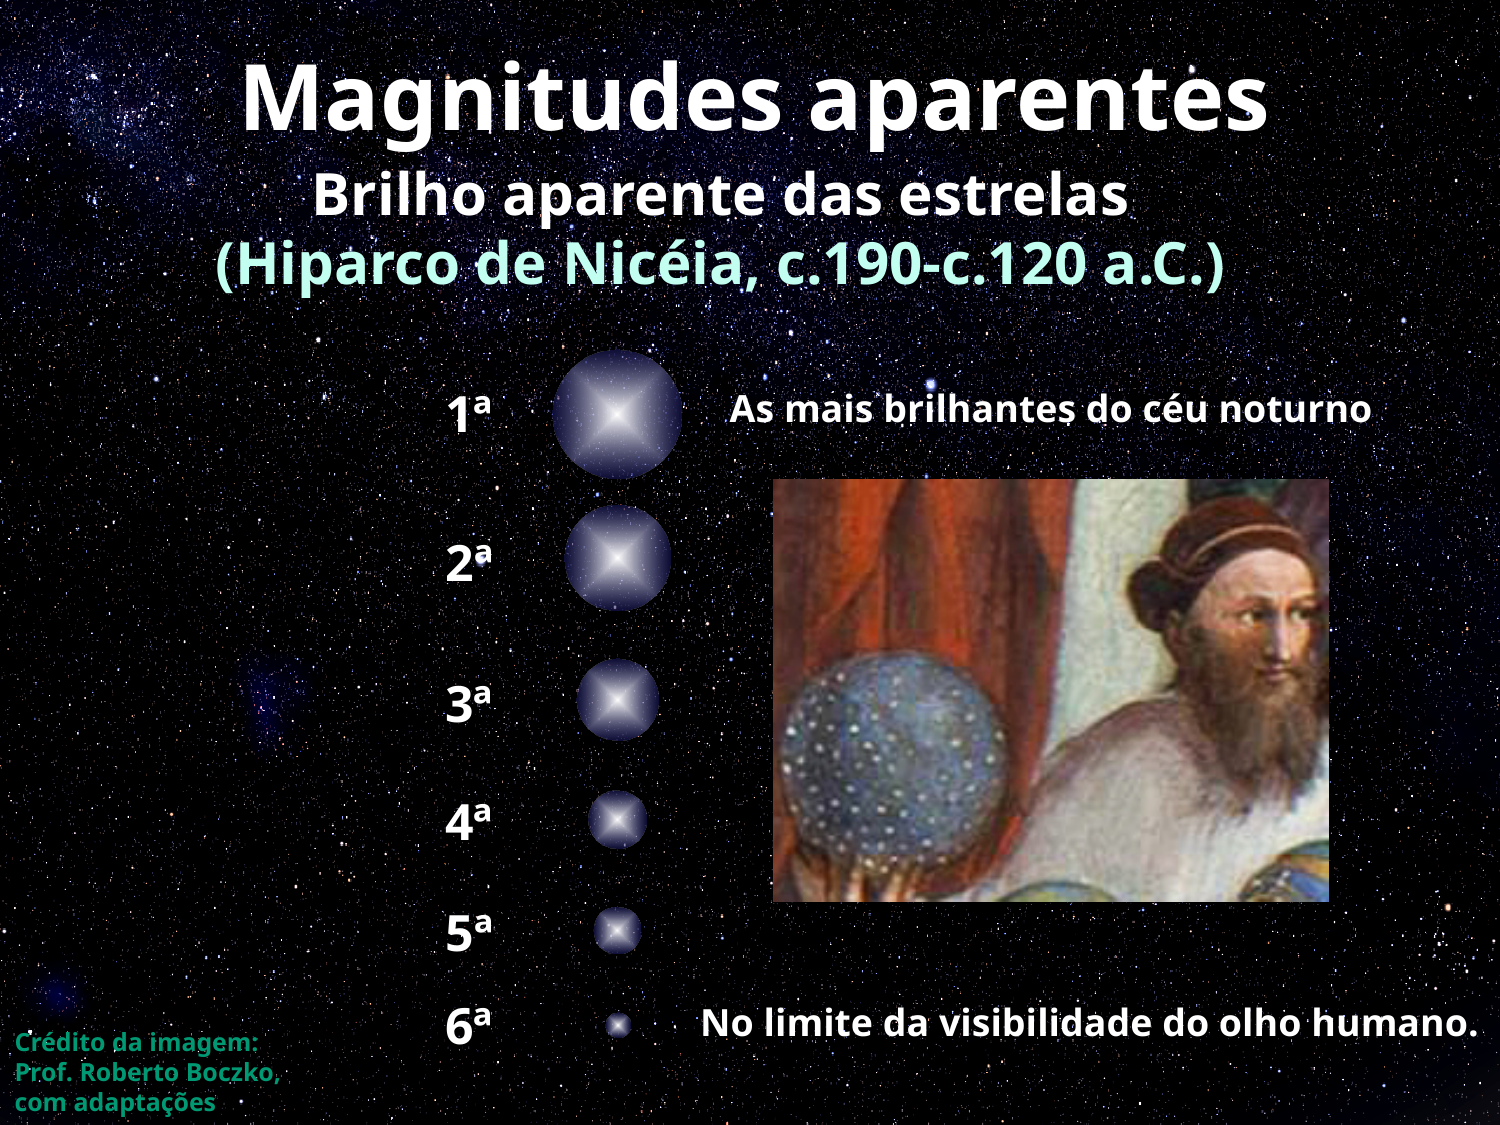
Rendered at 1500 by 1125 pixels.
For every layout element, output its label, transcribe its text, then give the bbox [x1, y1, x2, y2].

text_box [552, 349, 682, 479]
text_box [605, 1012, 631, 1038]
text_box 4ª [430, 782, 509, 858]
text_box [564, 504, 671, 611]
text_box Brilho aparente das estrelas (Hiparco de Nicéia, c.190-c.120 a.C.) [112, 148, 1329, 305]
text_box [593, 906, 640, 954]
text_box [576, 658, 659, 741]
text_box 2ª [430, 523, 509, 599]
text_box As mais brilhantes do céu noturno [714, 377, 1500, 438]
text_box 1ª [430, 375, 509, 451]
text_box 6ª [430, 986, 509, 1062]
text_box [588, 790, 647, 849]
text_box 5ª [430, 893, 509, 969]
picture [0, 0, 1500, 1125]
text_box 3ª [430, 665, 509, 741]
title Magnitudes aparentes [116, 0, 1393, 188]
text_box Crédito da imagem: Prof. Roberto Boczko, com adaptações [0, 1018, 303, 1124]
text_box No limite da visibilidade do olho humano. [685, 991, 1500, 1052]
